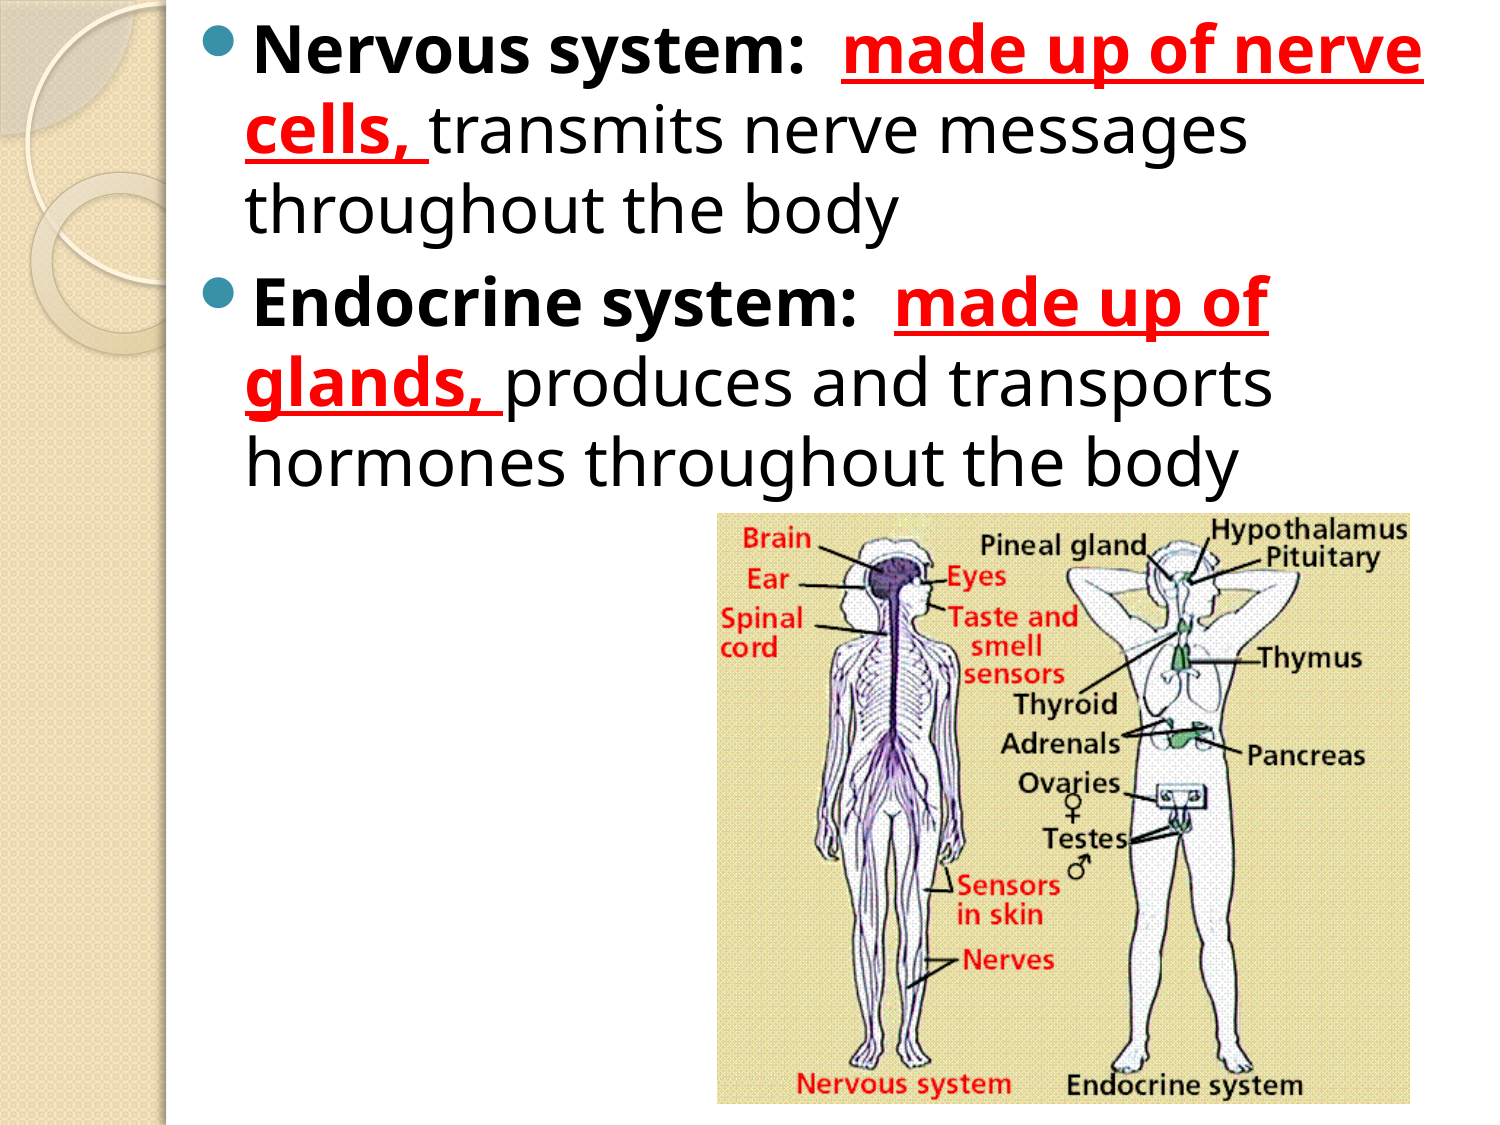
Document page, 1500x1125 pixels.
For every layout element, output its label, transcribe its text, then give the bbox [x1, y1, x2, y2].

list Nervous system: made up of nerve cells, transmits nerve messages throughout the body Endocrine system: made up of glands, produces and transports hormones throughout the body [170, 0, 1500, 788]
picture [717, 513, 1411, 1105]
